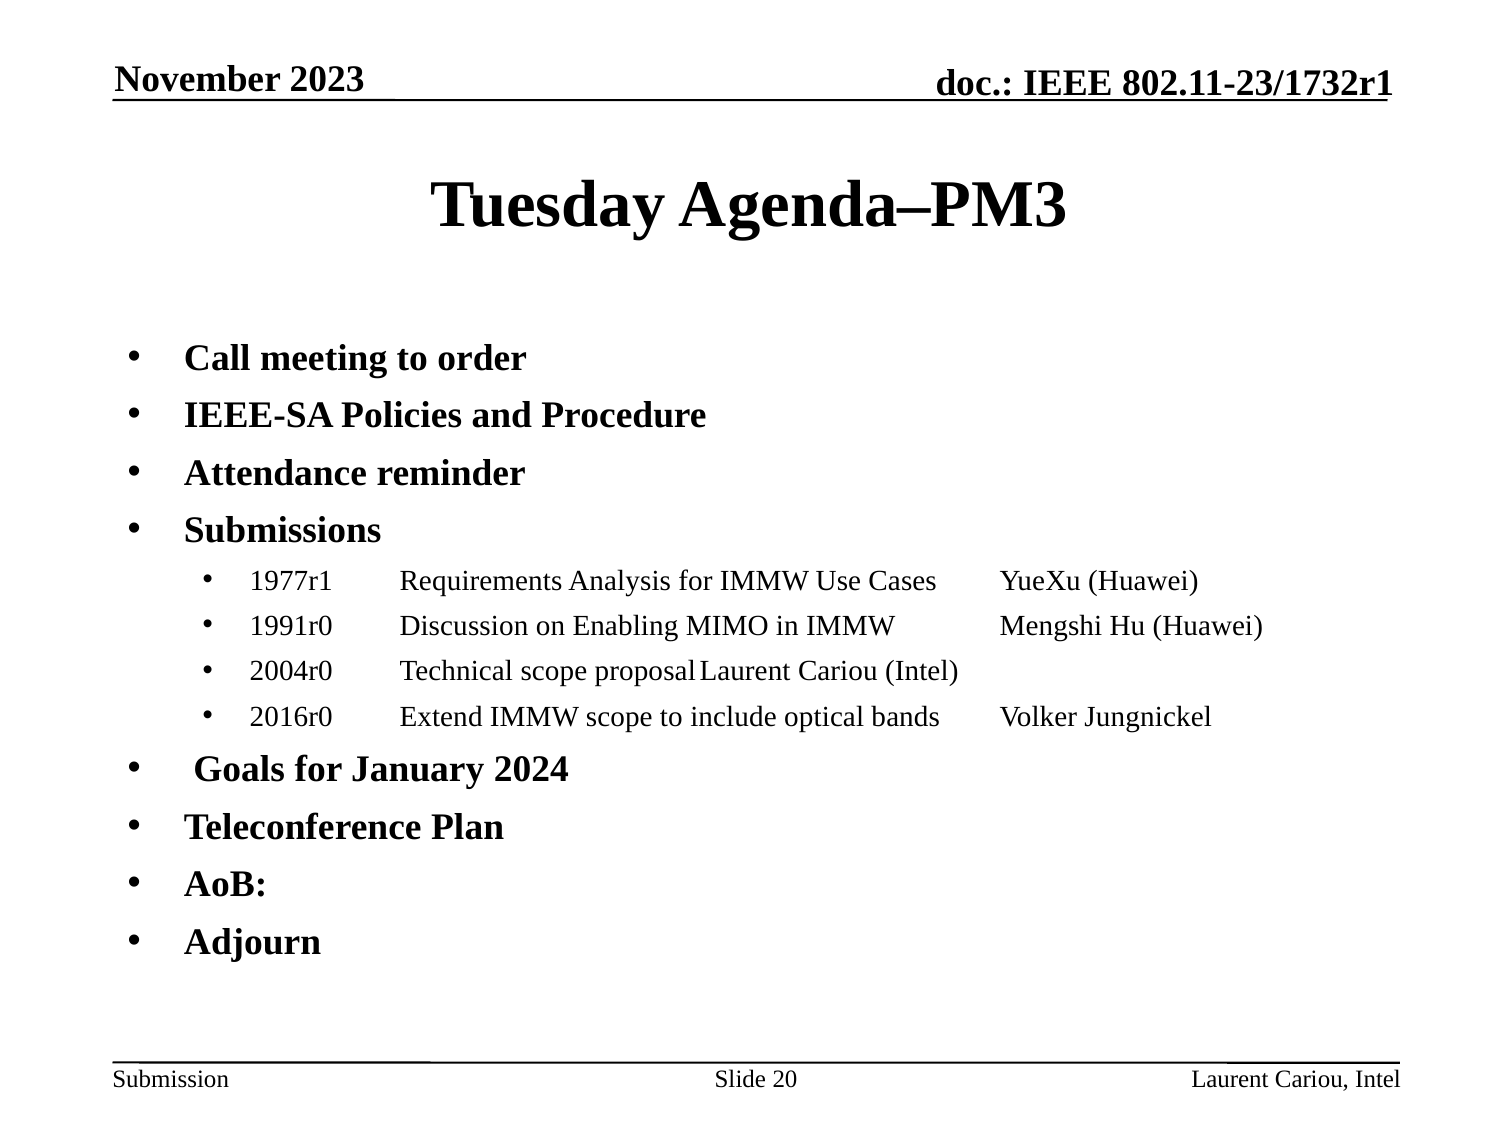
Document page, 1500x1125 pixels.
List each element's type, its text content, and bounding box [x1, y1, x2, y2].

footer Laurent Cariou, Intel [878, 1061, 1402, 1093]
list Call meeting to order IEEE-SA Policies and Procedure Attendance reminder Submissions 1977r1 Requirements Analysis for IMMW Use Cases YueXu (Huawei) 1991r0 Discussion on Enabling MIMO in IMMW Mengshi Hu (Huawei) 2004r0 Technical scope proposal Laurent Cariou (Intel) 2016r0 Extend IMMW scope to include optical bands Volker Jungnickel Goals for January 2024 Teleconference Plan AoB: Adjourn [112, 325, 1388, 1001]
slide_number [114, 54, 423, 100]
slide_number Slide 20 [712, 1061, 800, 1123]
title Tuesday Agenda–PM3 [112, 112, 1388, 288]
